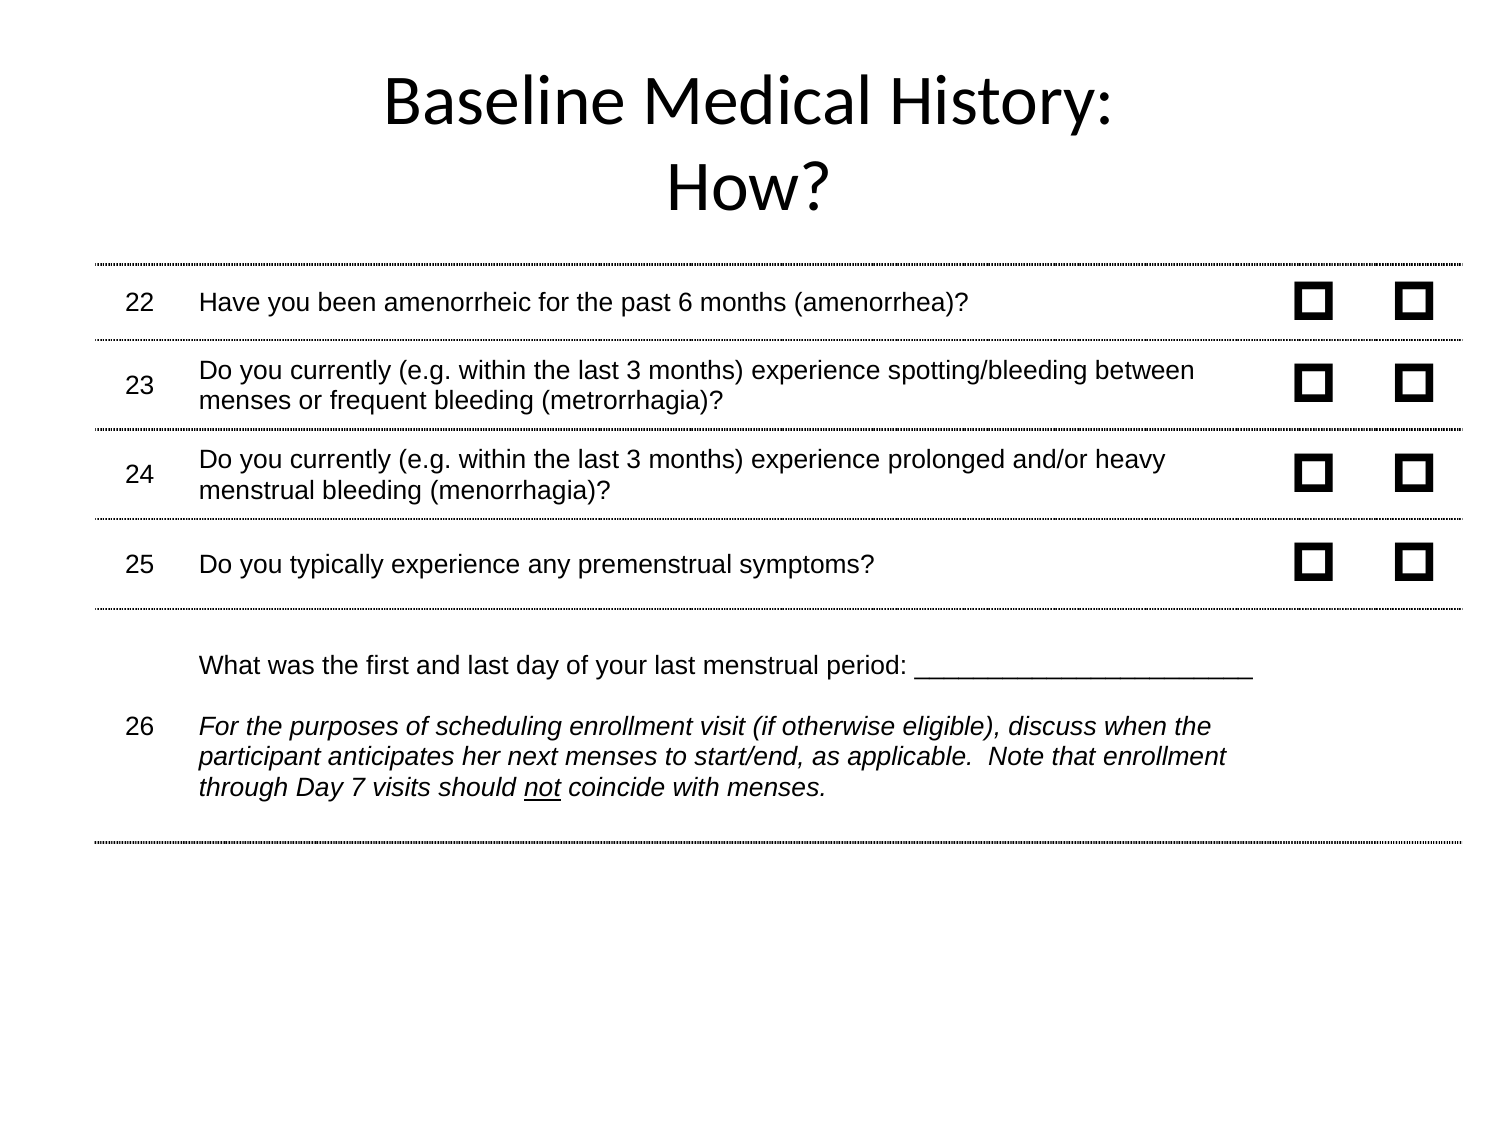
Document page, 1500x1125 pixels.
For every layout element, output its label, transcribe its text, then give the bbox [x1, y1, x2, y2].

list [78, 263, 1463, 1125]
title Baseline Medical History: How? [75, 45, 1425, 233]
